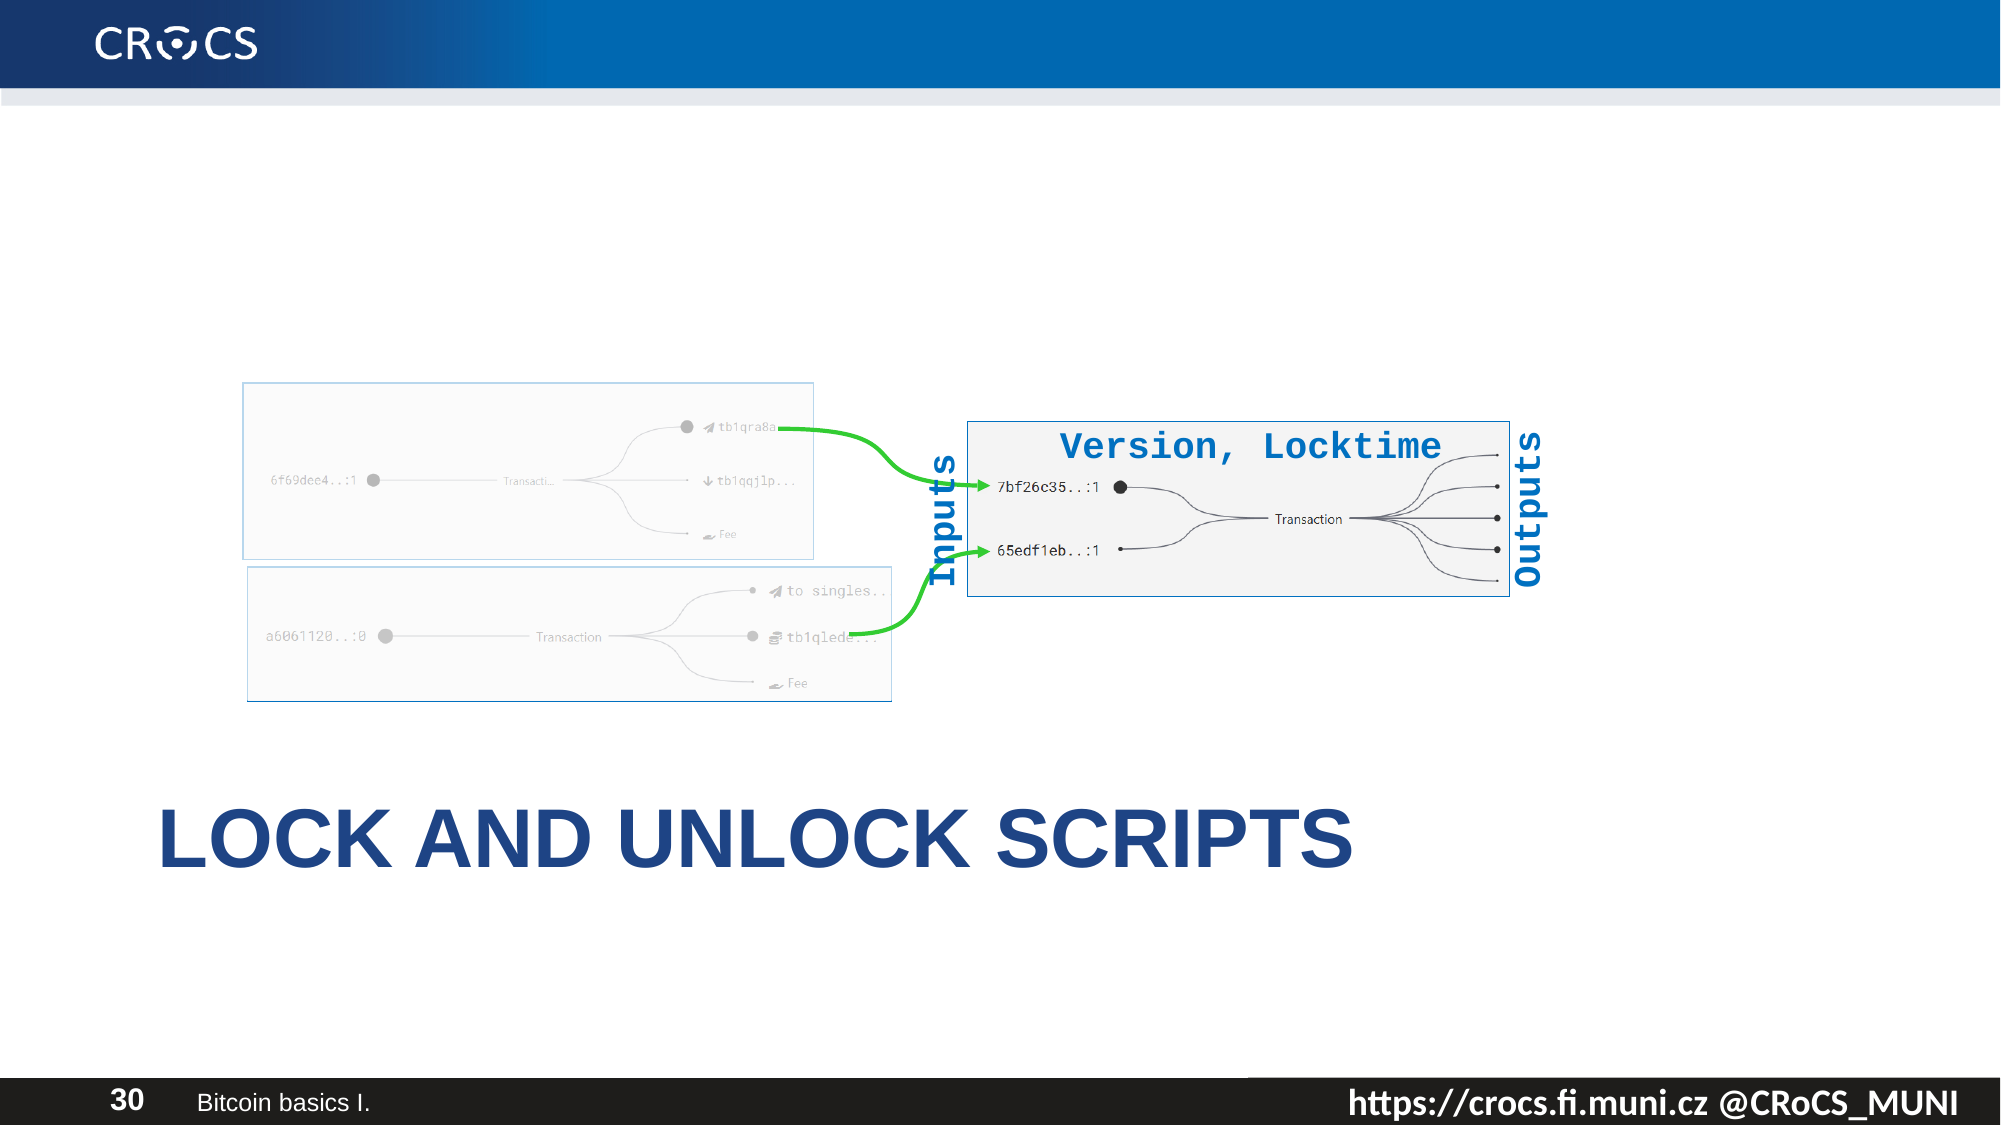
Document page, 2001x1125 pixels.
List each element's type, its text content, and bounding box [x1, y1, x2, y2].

text_box [218, 369, 916, 703]
picture [0, 0, 2001, 1125]
text_box Version, Locktime [1045, 413, 1458, 419]
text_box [777, 428, 991, 486]
footer Bitcoin basics I. [196, 1078, 1079, 1125]
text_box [848, 551, 991, 635]
slide_number 30 [110, 1078, 196, 1125]
text_box Inputs [909, 494, 961, 549]
text_box Outputs [1495, 415, 1555, 604]
title Lock and unlock scripts [157, 722, 1859, 947]
